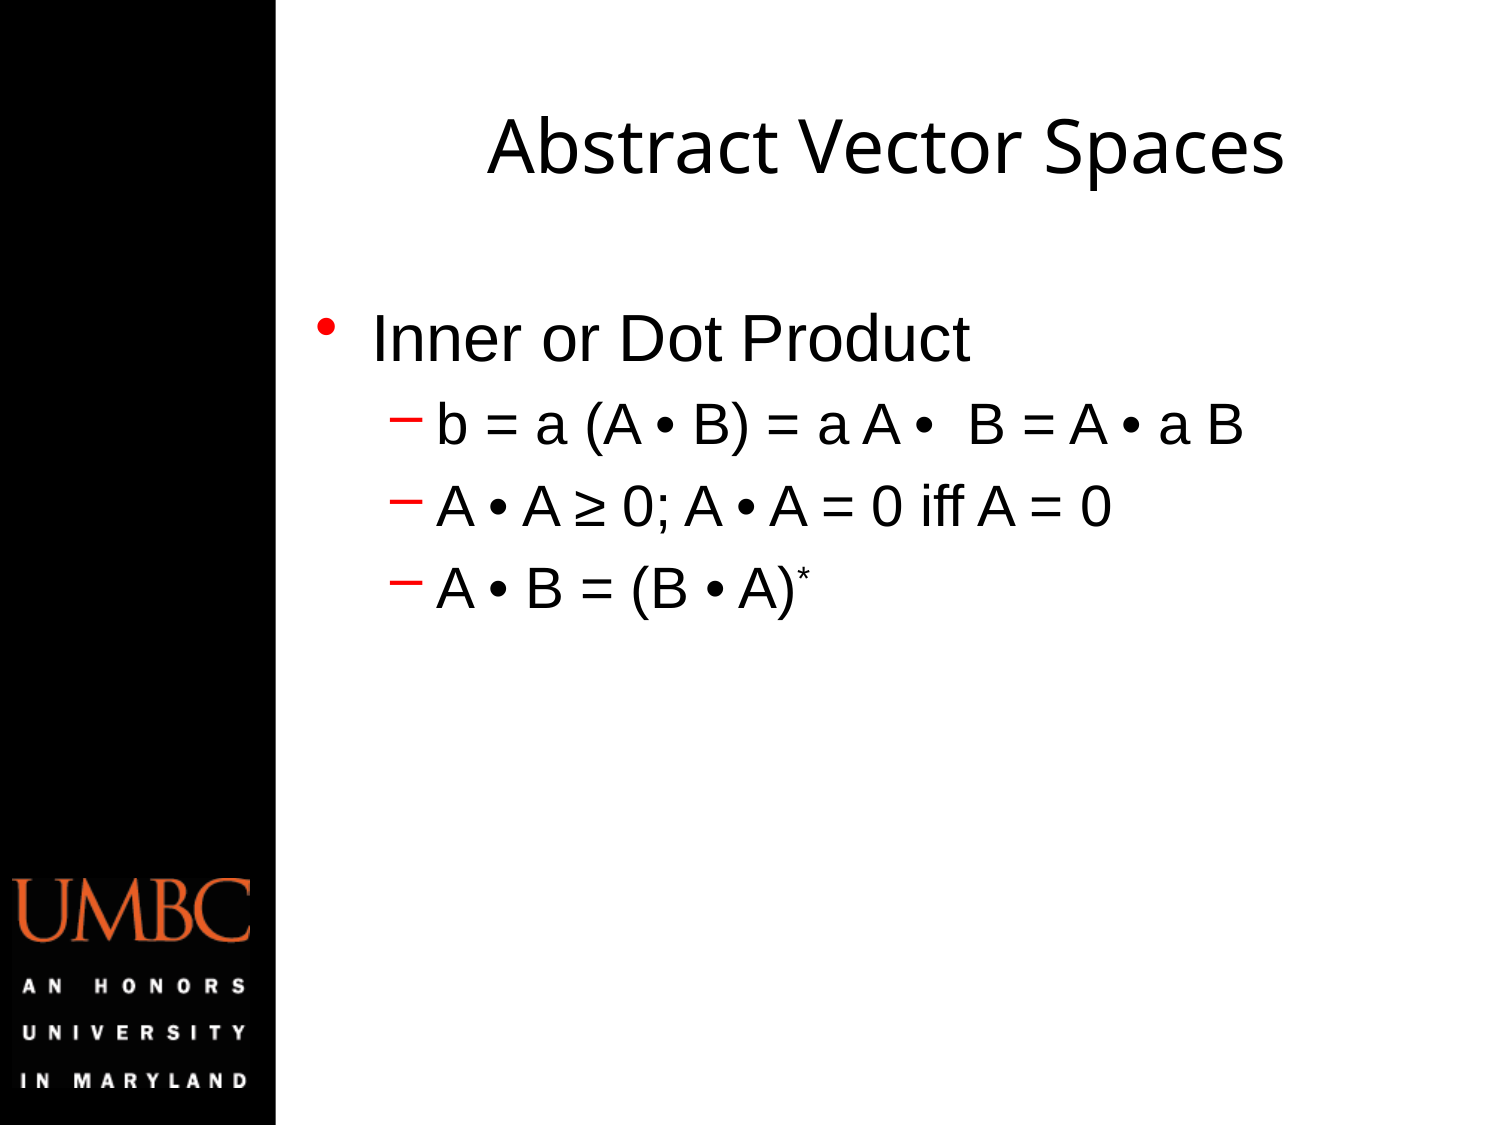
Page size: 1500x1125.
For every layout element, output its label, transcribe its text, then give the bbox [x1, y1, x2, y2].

picture [12, 878, 250, 1088]
title Abstract Vector Spaces [299, 49, 1476, 238]
list Inner or Dot Product b = a (A • B) = a A • B = A • a B A • A ≥ 0; A • A = 0 iff A = 0 A • B = (B • A)* [299, 287, 1476, 1088]
